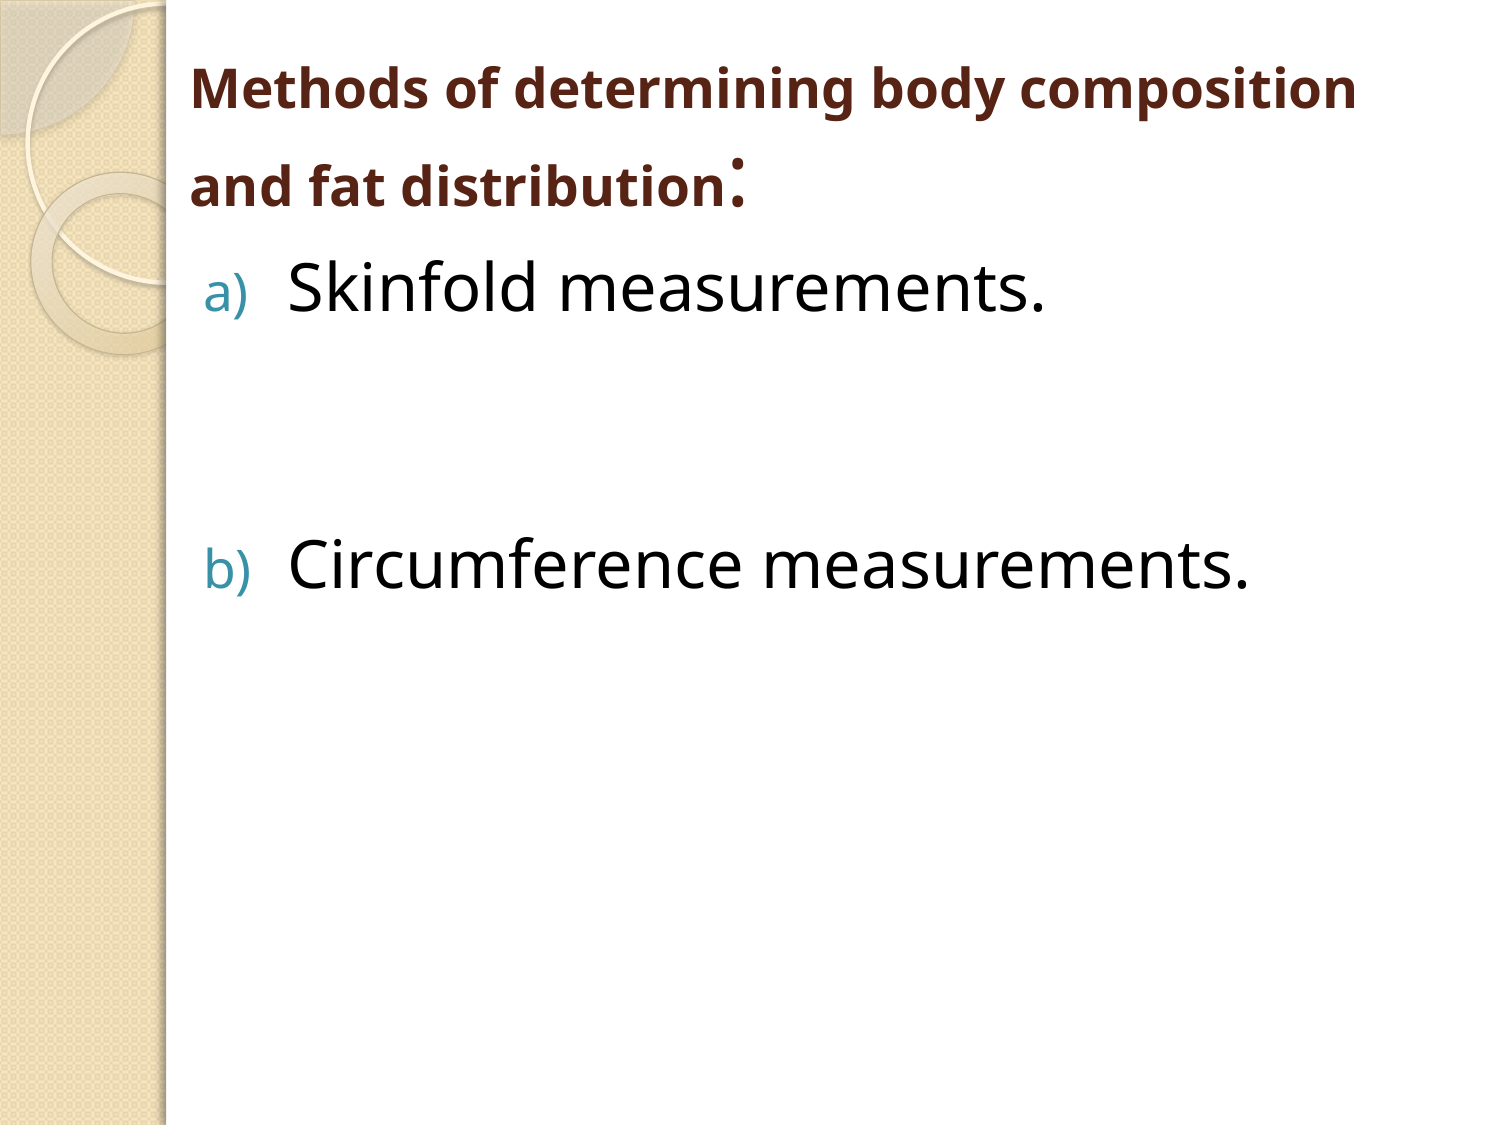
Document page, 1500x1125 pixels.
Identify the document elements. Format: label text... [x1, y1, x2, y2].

title Methods of determining body composition and fat distribution: [174, 45, 1466, 233]
list Skinfold measurements. Circumference measurements. [174, 237, 1466, 1025]
